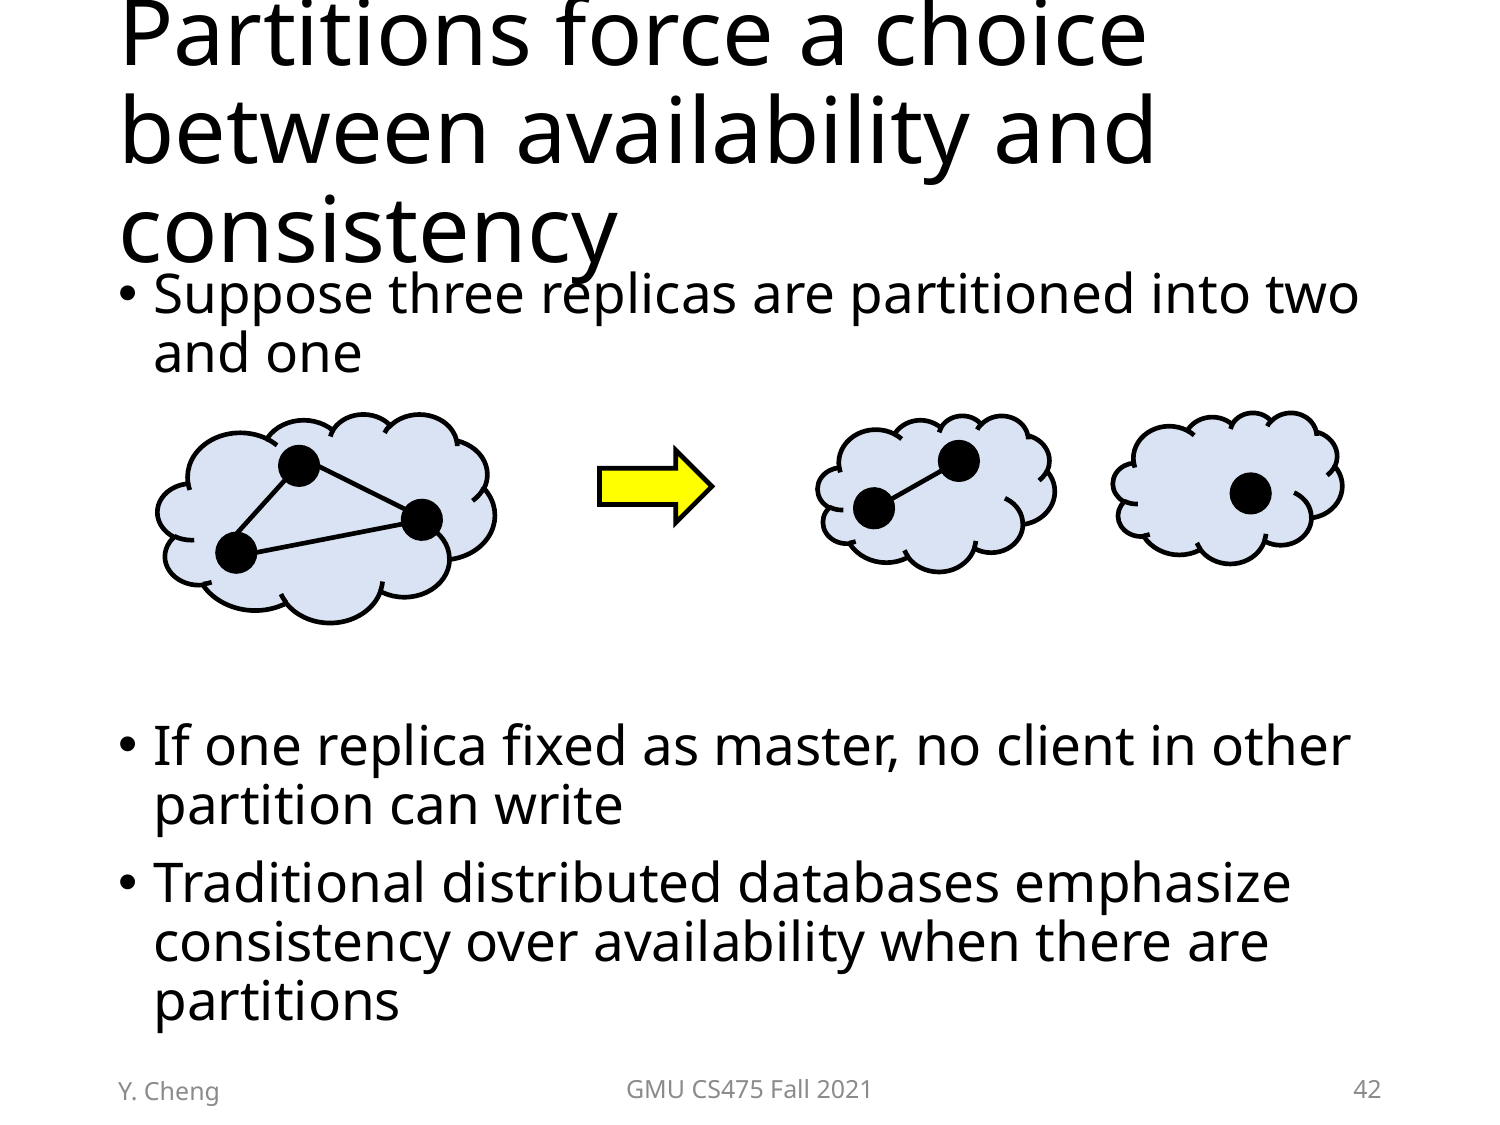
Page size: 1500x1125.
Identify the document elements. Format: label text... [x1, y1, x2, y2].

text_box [157, 412, 1343, 623]
slide_number Y. Cheng [103, 1060, 441, 1121]
list Suppose three replicas are partitioned into two and one If one replica fixed as master, no client in other partition can write Traditional distributed databases emphasize consistency over availability when there are partitions [103, 258, 1397, 1045]
title Partitions force a choice between availability and consistency [103, 25, 1397, 243]
slide_number 42 [1059, 1060, 1397, 1121]
footer GMU CS475 Fall 2021 [496, 1060, 1004, 1121]
